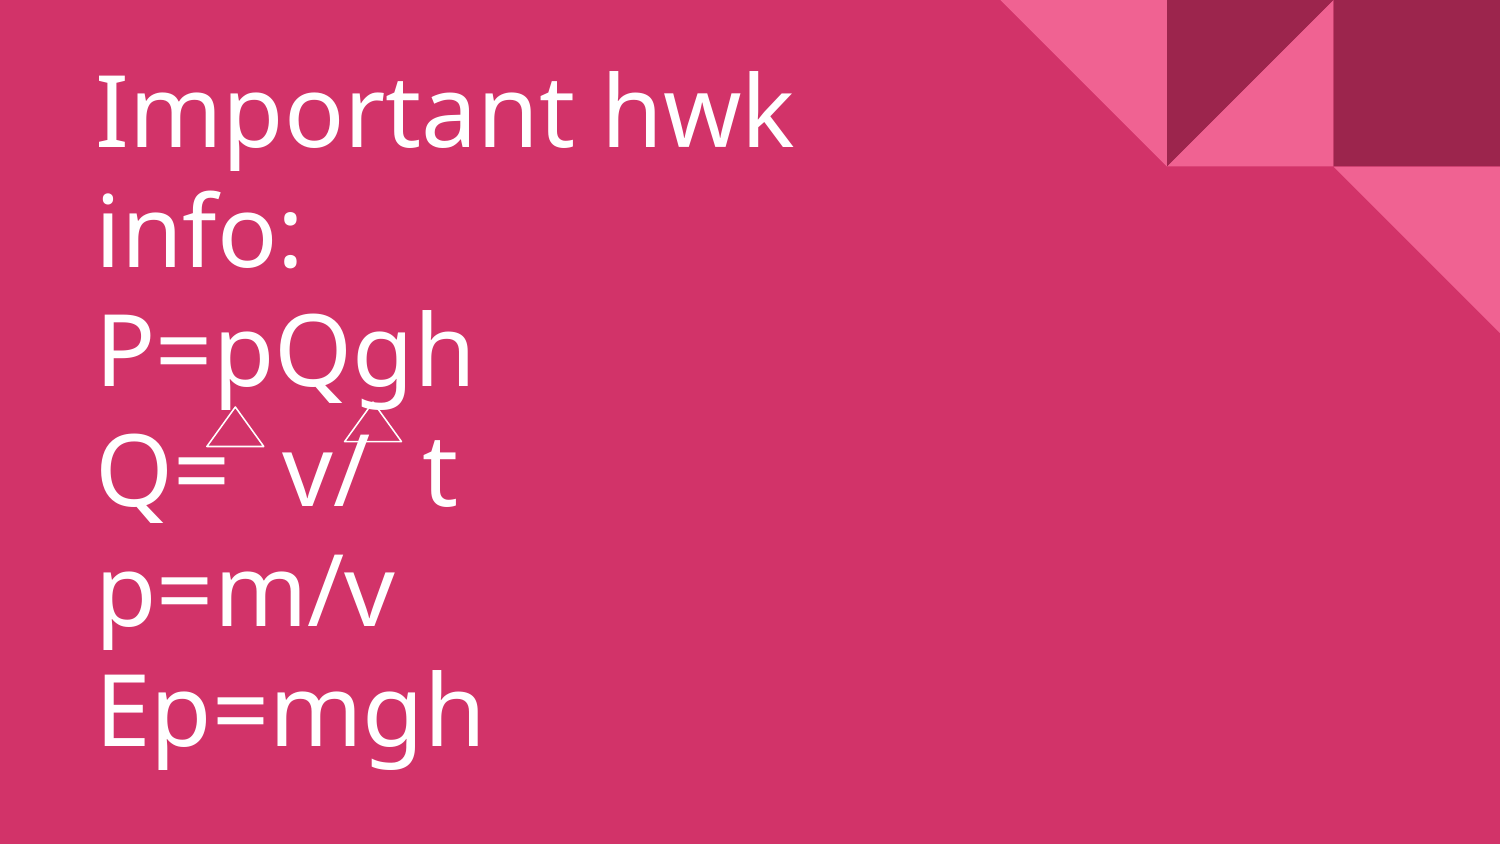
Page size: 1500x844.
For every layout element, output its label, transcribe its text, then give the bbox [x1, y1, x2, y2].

text_box [344, 402, 402, 442]
title Important hwk info: P=pQgh Q= v/ t p=m/v Ep=mgh [80, 86, 1003, 758]
text_box [206, 407, 264, 447]
